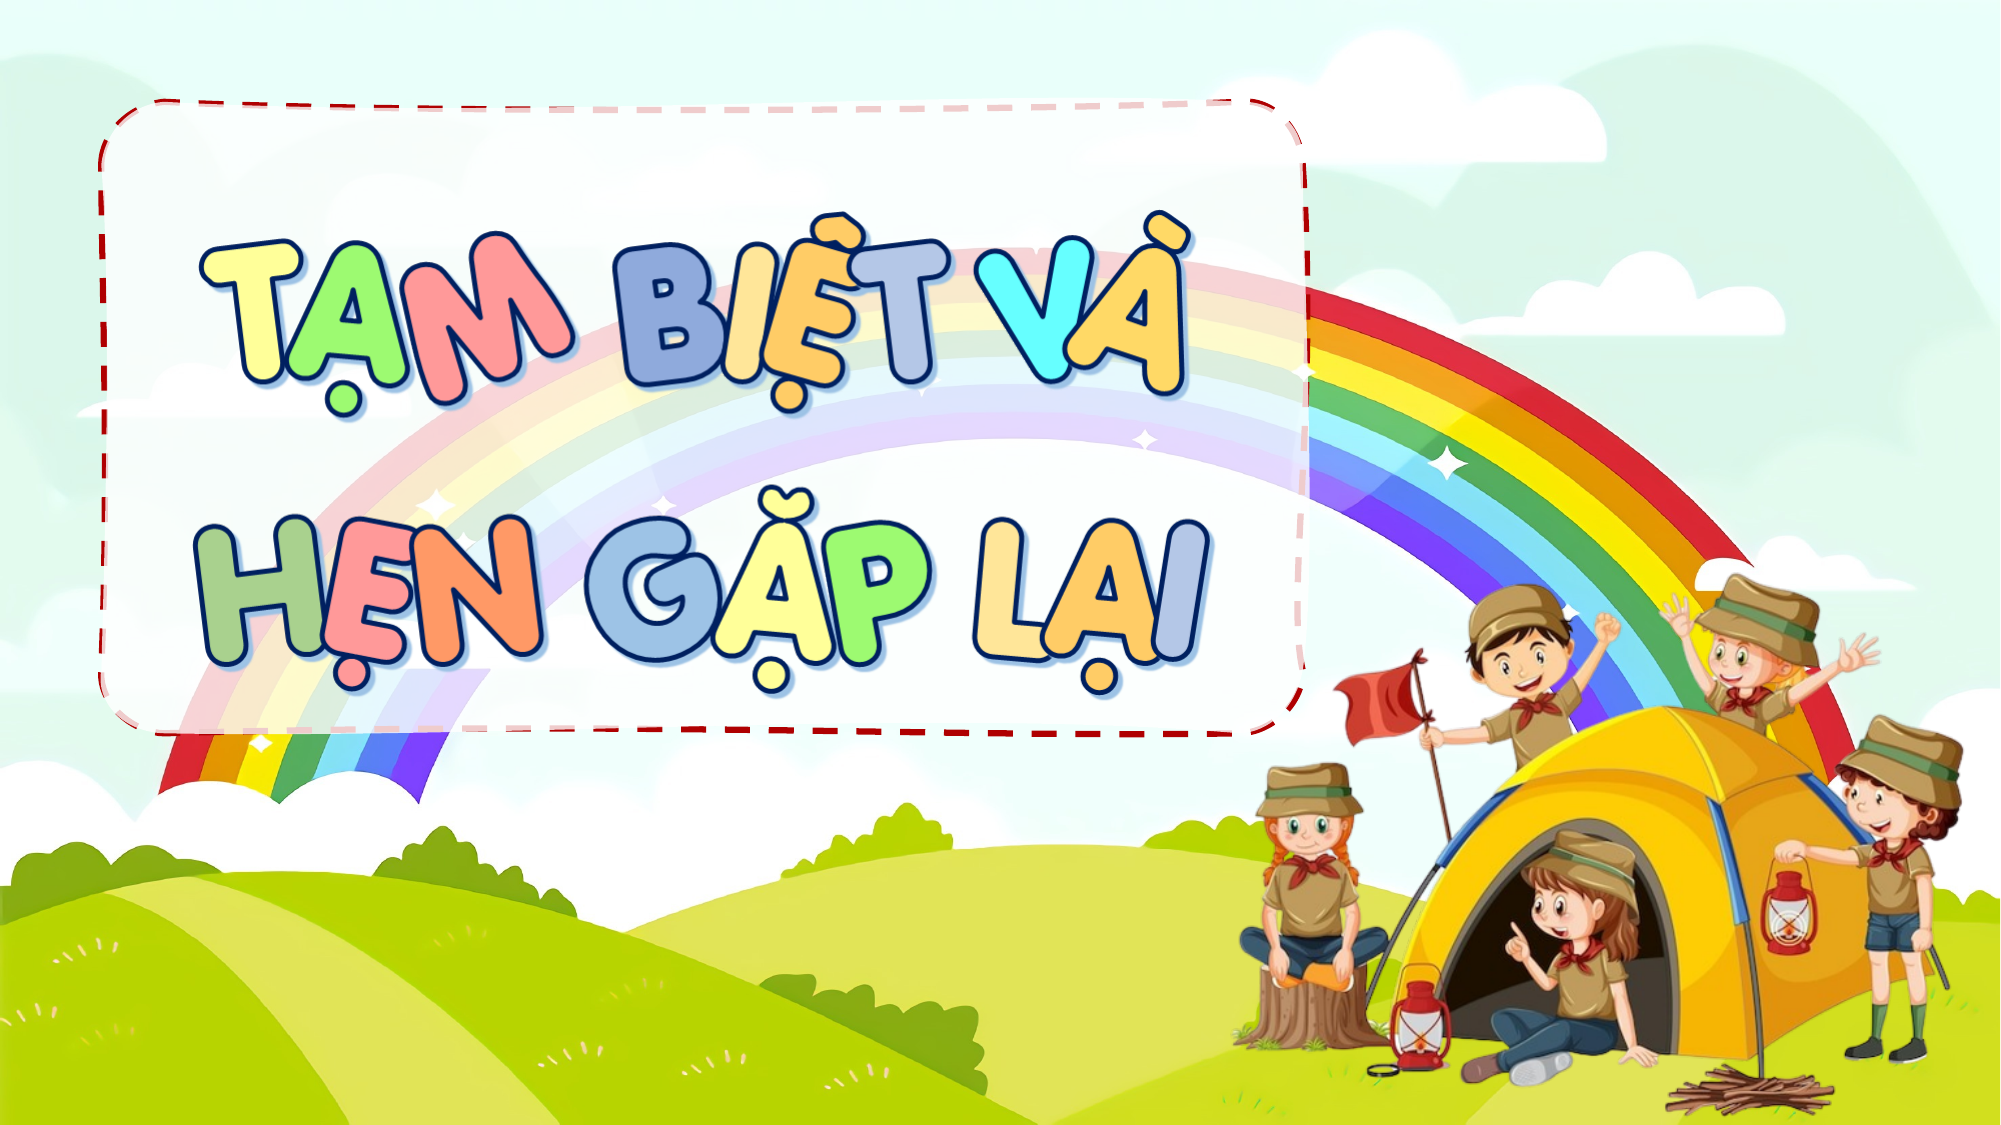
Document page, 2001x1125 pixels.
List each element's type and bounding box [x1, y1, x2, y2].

text_box [99, 97, 1310, 736]
text_box [1103, 732, 1121, 737]
text_box [1162, 731, 1180, 737]
text_box [1074, 731, 1091, 737]
picture [0, 0, 2001, 1125]
text_box [1132, 732, 1150, 737]
